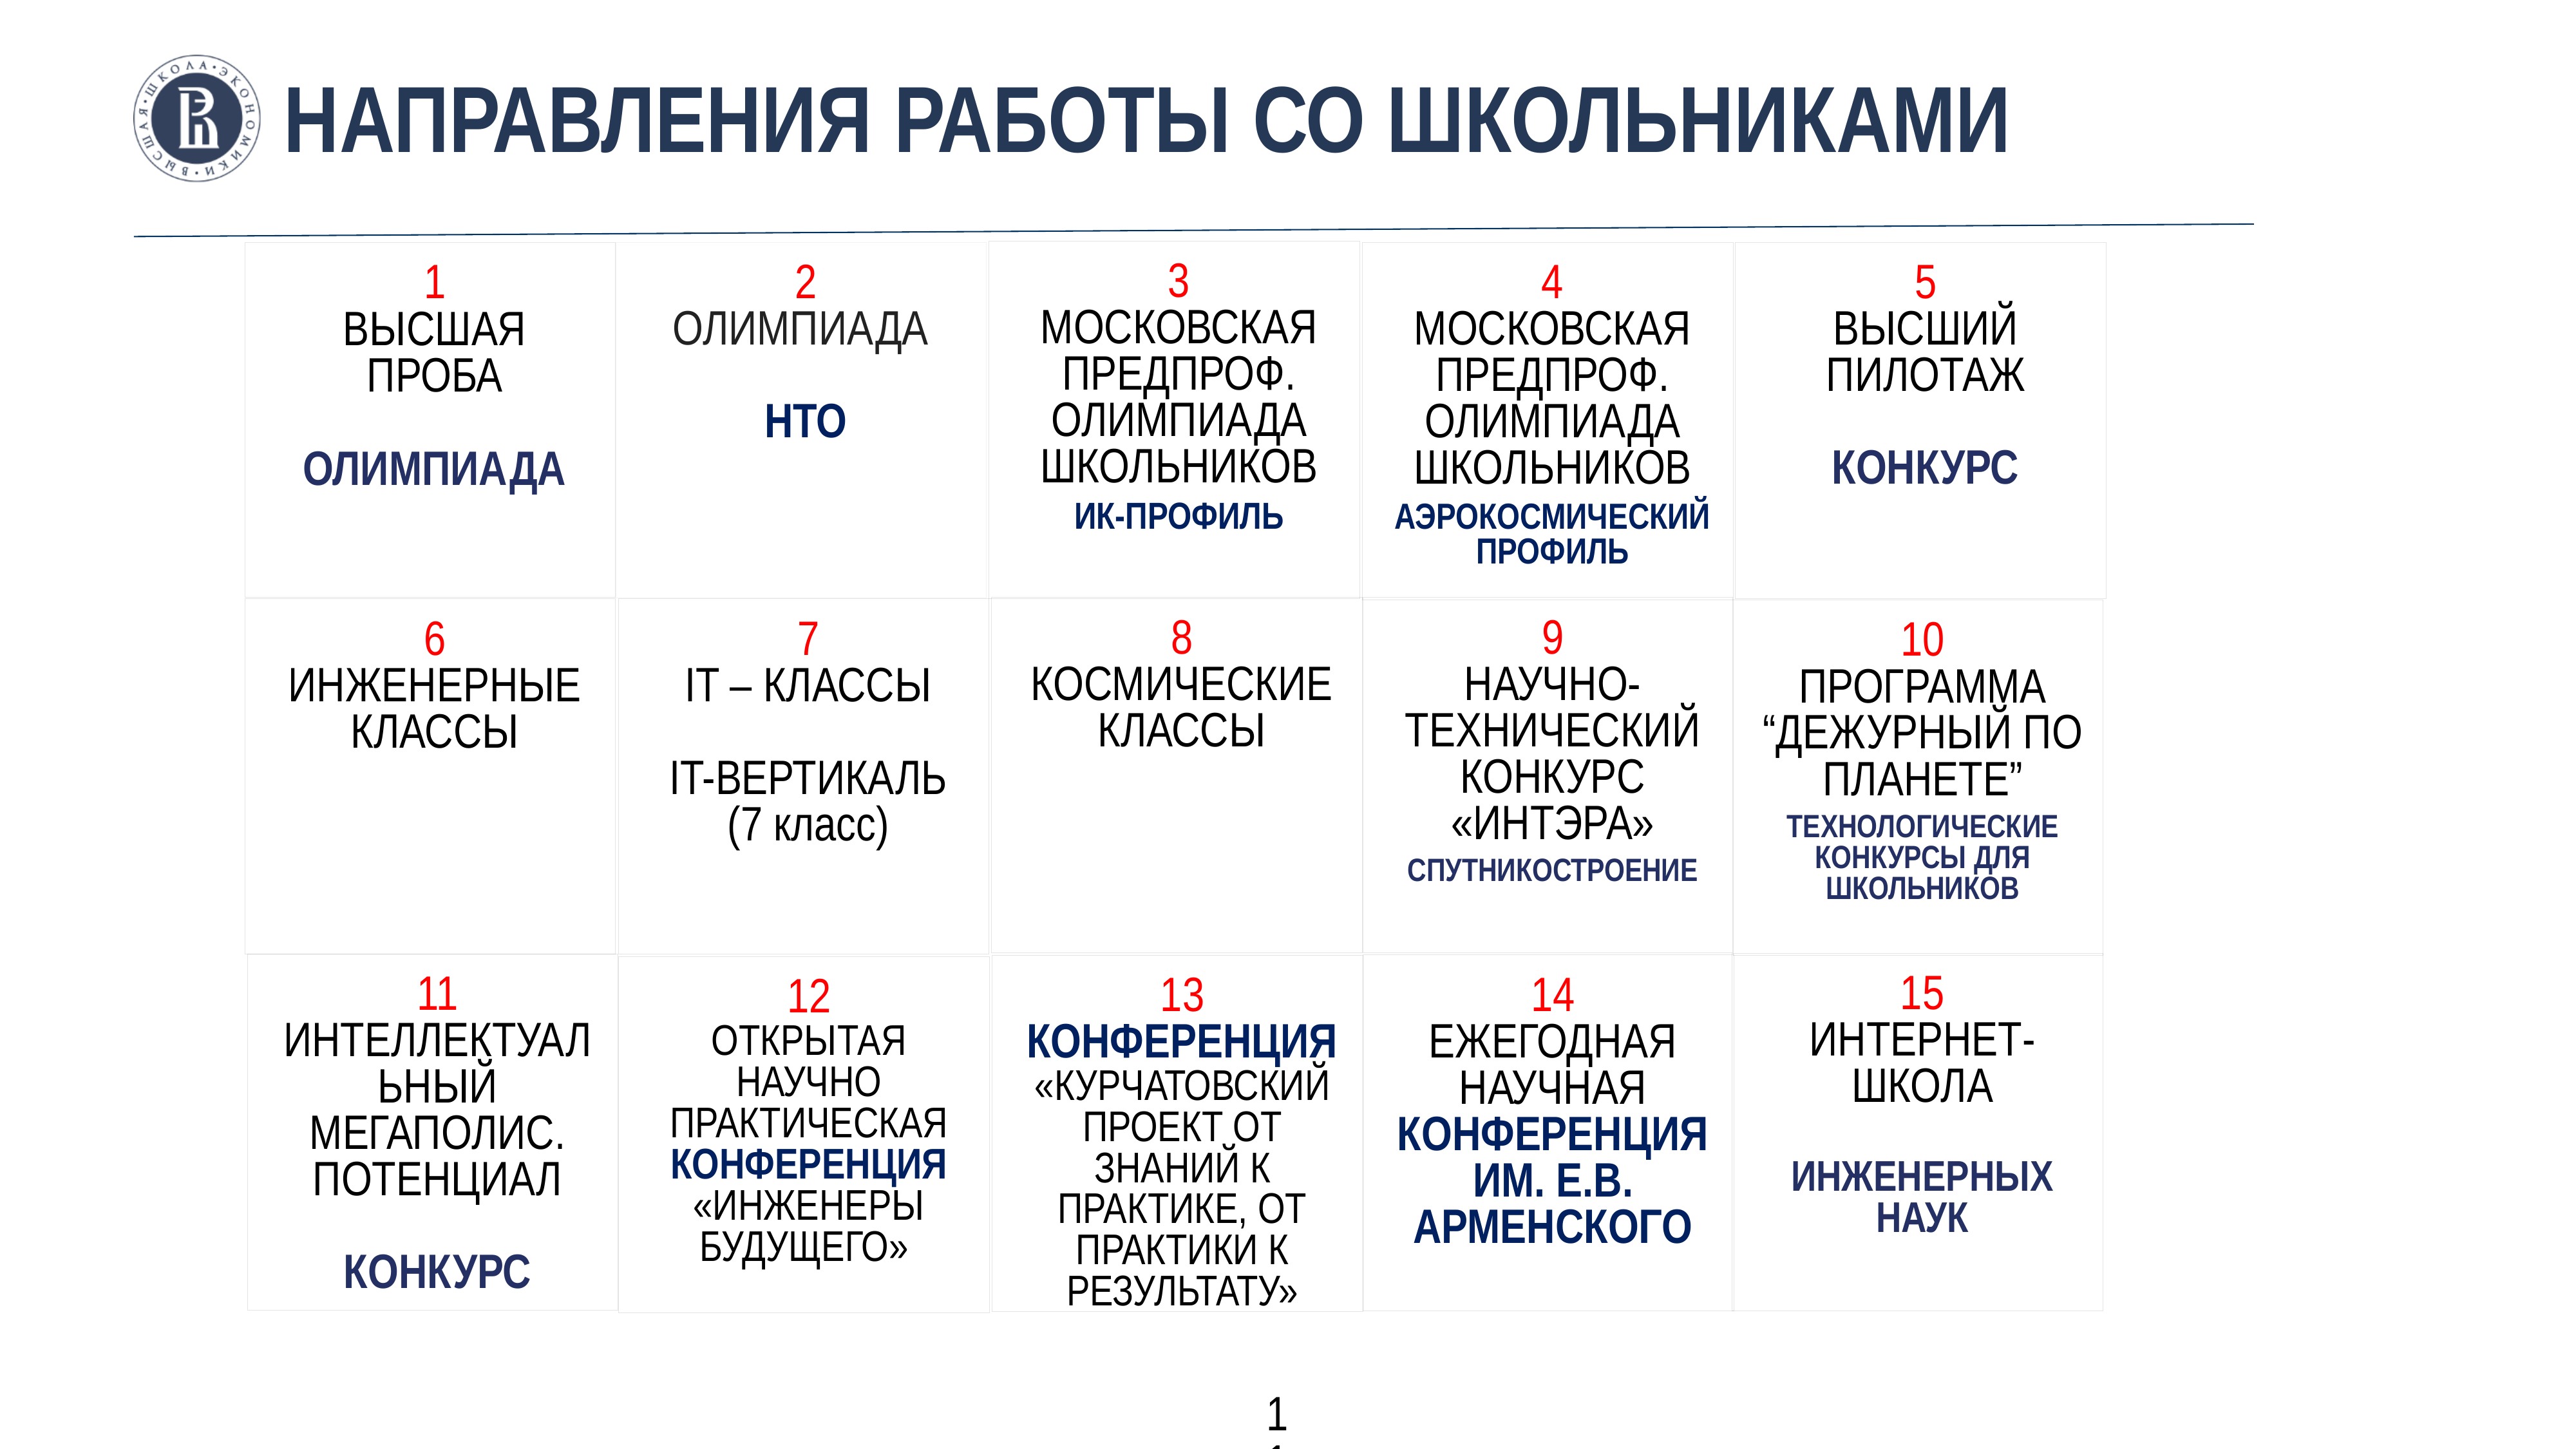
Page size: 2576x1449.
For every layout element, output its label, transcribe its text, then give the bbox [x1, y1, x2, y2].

text_box 13 КОНФЕРЕНЦИЯ «КУРЧАТОВСКИЙ ПРОЕКТ ОТ ЗНАНИЙ К ПРАКТИКЕ, ОТ ПРАКТИКИ К РЕЗУЛЬТАТУ» [992, 955, 1363, 1312]
text_box 11 ИНТЕЛЛЕКТУАЛЬНЫЙ МЕГАПОЛИС. ПОТЕНЦИАЛ КОНКУРС [247, 954, 618, 1311]
text_box 6 ИНЖЕНЕРНЫЕ КЛАССЫ [245, 598, 616, 954]
text_box 8 КОСМИЧЕСКИЕ КЛАССЫ [991, 597, 1363, 953]
text_box 7 IT – КЛАССЫ IT-ВЕРТИКАЛЬ (7 класс) [618, 598, 989, 954]
text_box Направления работы со школьниками [276, 50, 2392, 211]
text_box 5 ВЫСШИЙ ПИЛОТАЖ КОНКУРС [1735, 242, 2107, 599]
text_box 4 МОСКОВСКАЯ ПРЕДПРОФ. ОЛИМПИАДА ШКОЛЬНИКОВ АЭРОКОСМИЧЕСКИЙ ПРОФИЛЬ [1362, 242, 1734, 600]
text_box 9 НАУЧНО-ТЕХНИЧЕСКИЙ КОНКУРС «ИНТЭРА» СПУТНИКОСТРОЕНИЕ [1363, 600, 1733, 953]
text_box 10 ПРОГРАММА “ДЕЖУРНЫЙ ПО ПЛАНЕТЕ” ТЕХНОЛОГИЧЕСКИЕ КОНКУРСЫ ДЛЯ ШКОЛЬНИКОВ [1733, 600, 2103, 956]
slide_number 11 [1258, 1374, 1315, 1444]
text_box 1 ВЫСШАЯ ПРОБА ОЛИМПИАДА [245, 242, 616, 598]
text_box 12 ОТКРЫТАЯ НАУЧНО ПРАКТИЧЕСКАЯ КОНФЕРЕНЦИЯ «ИНЖЕНЕРЫ БУДУЩЕГО» [618, 956, 990, 1313]
text_box 2 ОЛИМПИАДА НТО [616, 242, 987, 598]
text_box 3 МОСКОВСКАЯ ПРЕДПРОФ. ОЛИМПИАДА ШКОЛЬНИКОВ ИК-ПРОФИЛЬ [989, 241, 1360, 599]
text_box 15 ИНТЕРНЕТ-ШКОЛА ИНЖЕНЕРНЫХ НАУК [1734, 956, 2103, 1311]
text_box 14 ЕЖЕГОДНАЯ НАУЧНАЯ КОНФЕРЕНЦИЯ ИМ. Е.В. АРМЕНСКОГО [1363, 954, 1734, 1311]
picture [133, 55, 261, 182]
